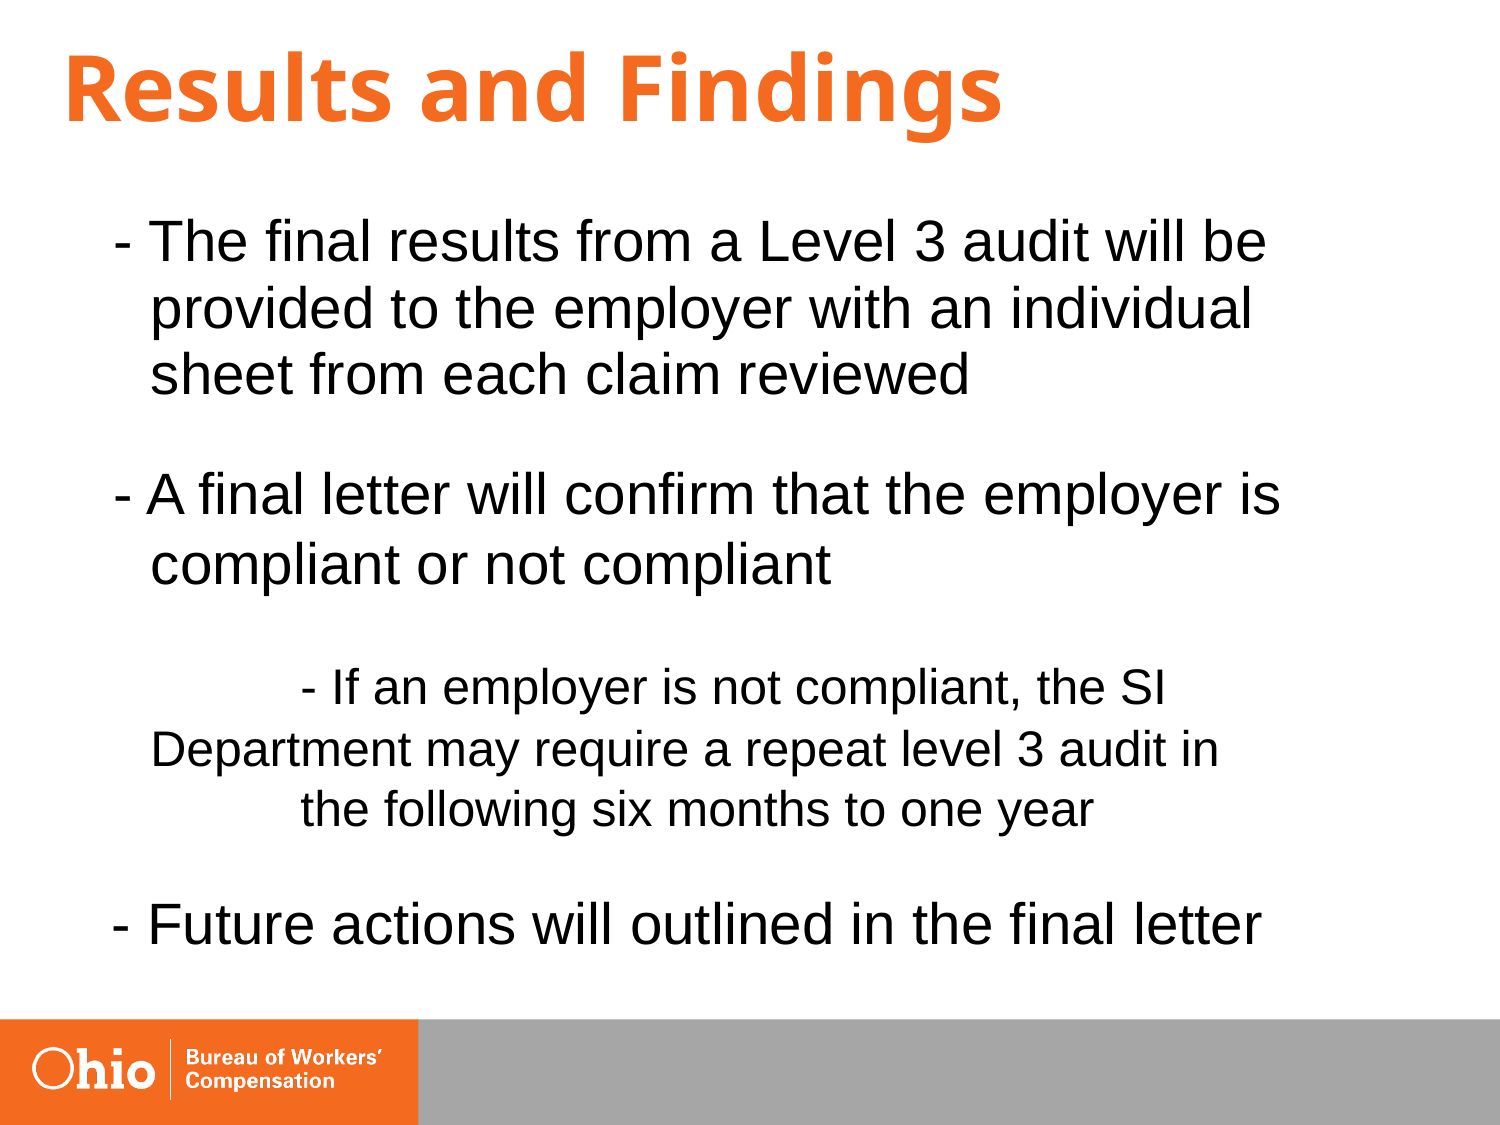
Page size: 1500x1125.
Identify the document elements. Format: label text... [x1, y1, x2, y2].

title Results and Findings [45, 44, 1307, 180]
list - The final results from a Level 3 audit will be provided to the employer with an individual sheet from each claim reviewed - A final letter will confirm that the employer is compliant or not compliant - If an employer is not compliant, the SI Department may require a repeat level 3 audit in the following six months to one year - Future actions will outlined in the final letter [96, 198, 1354, 1000]
picture [32, 1039, 382, 1100]
